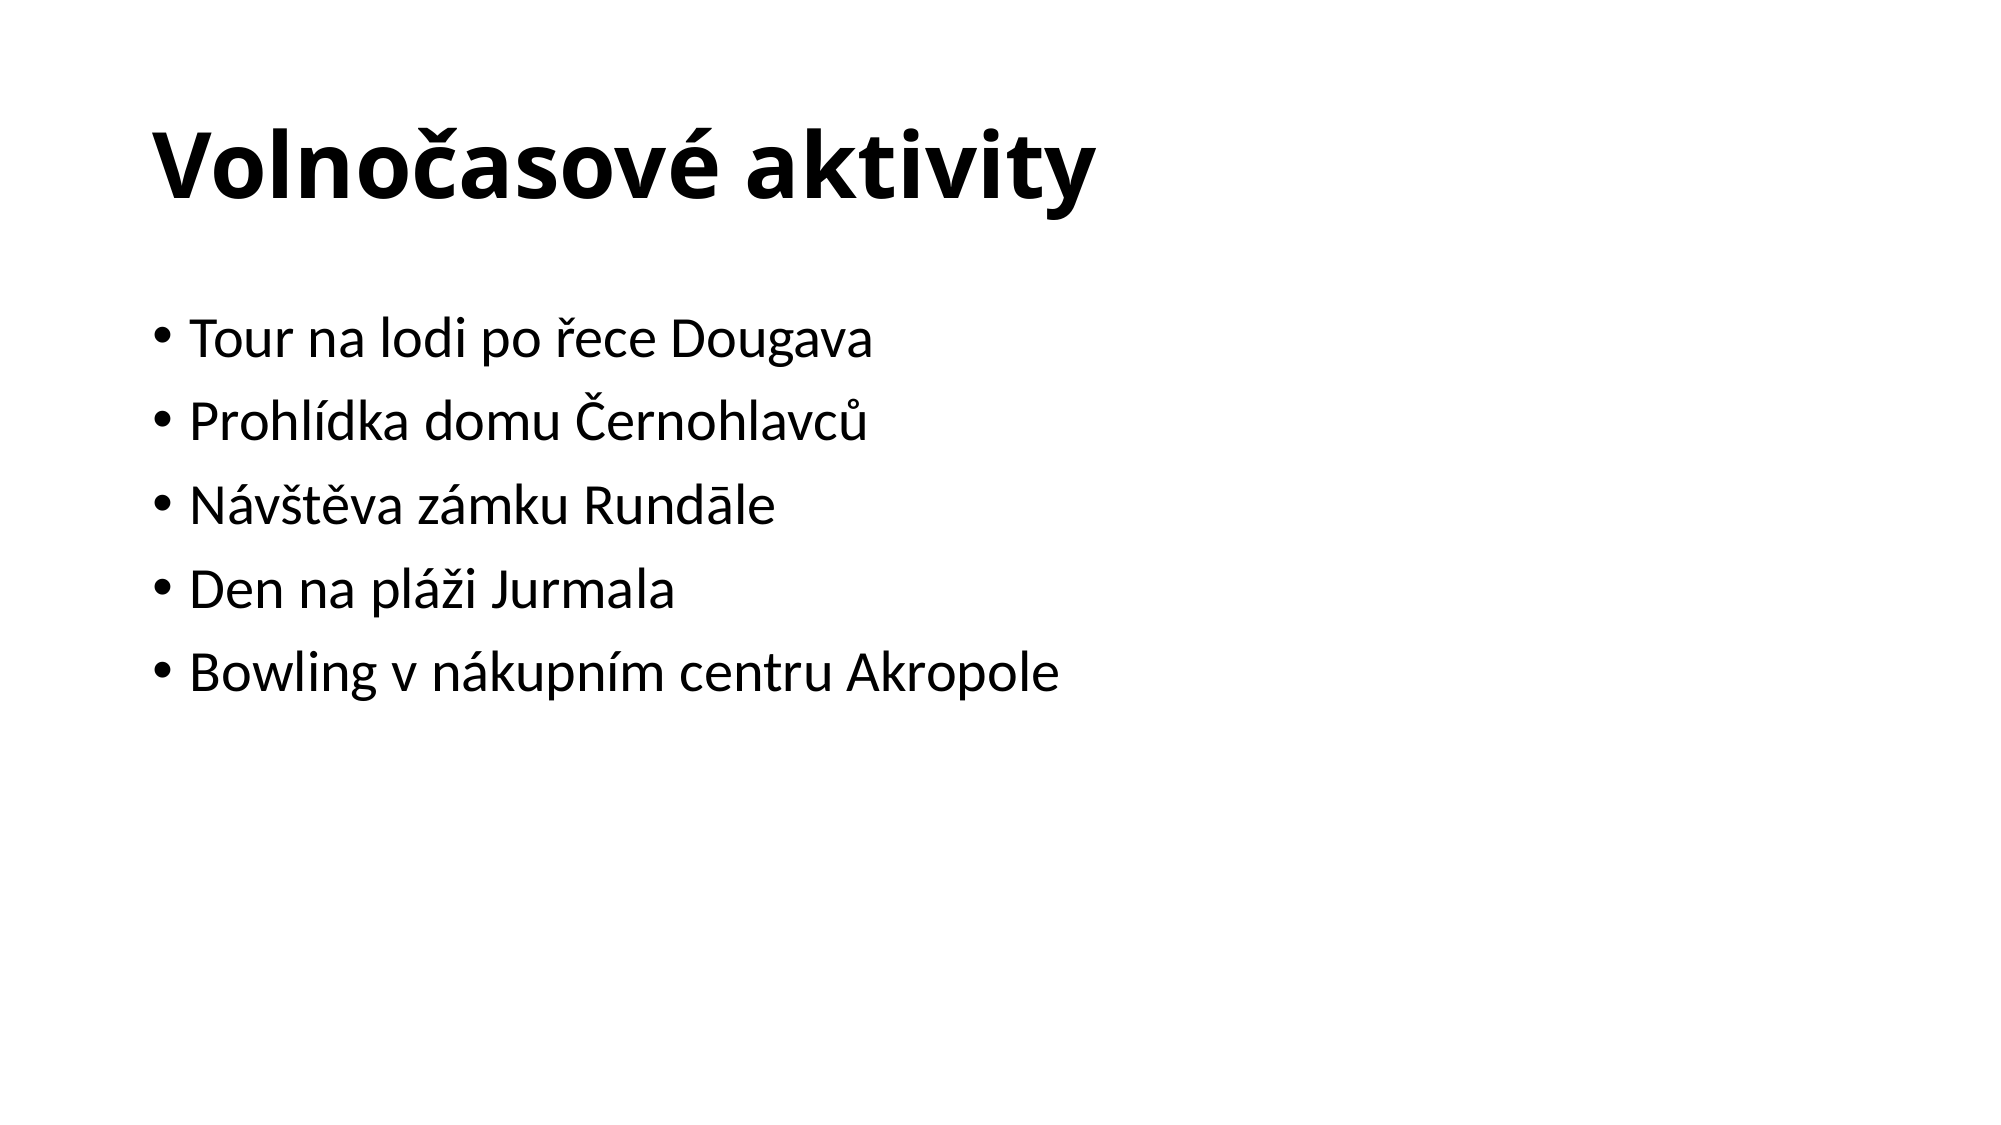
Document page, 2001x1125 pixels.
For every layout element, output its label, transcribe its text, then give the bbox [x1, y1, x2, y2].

title Volnočasové aktivity [137, 59, 1863, 278]
list Tour na lodi po řece Dougava Prohlídka domu Černohlavců Návštěva zámku Rundāle Den na pláži Jurmala Bowling v nákupním centru Akropole [137, 299, 1863, 1014]
